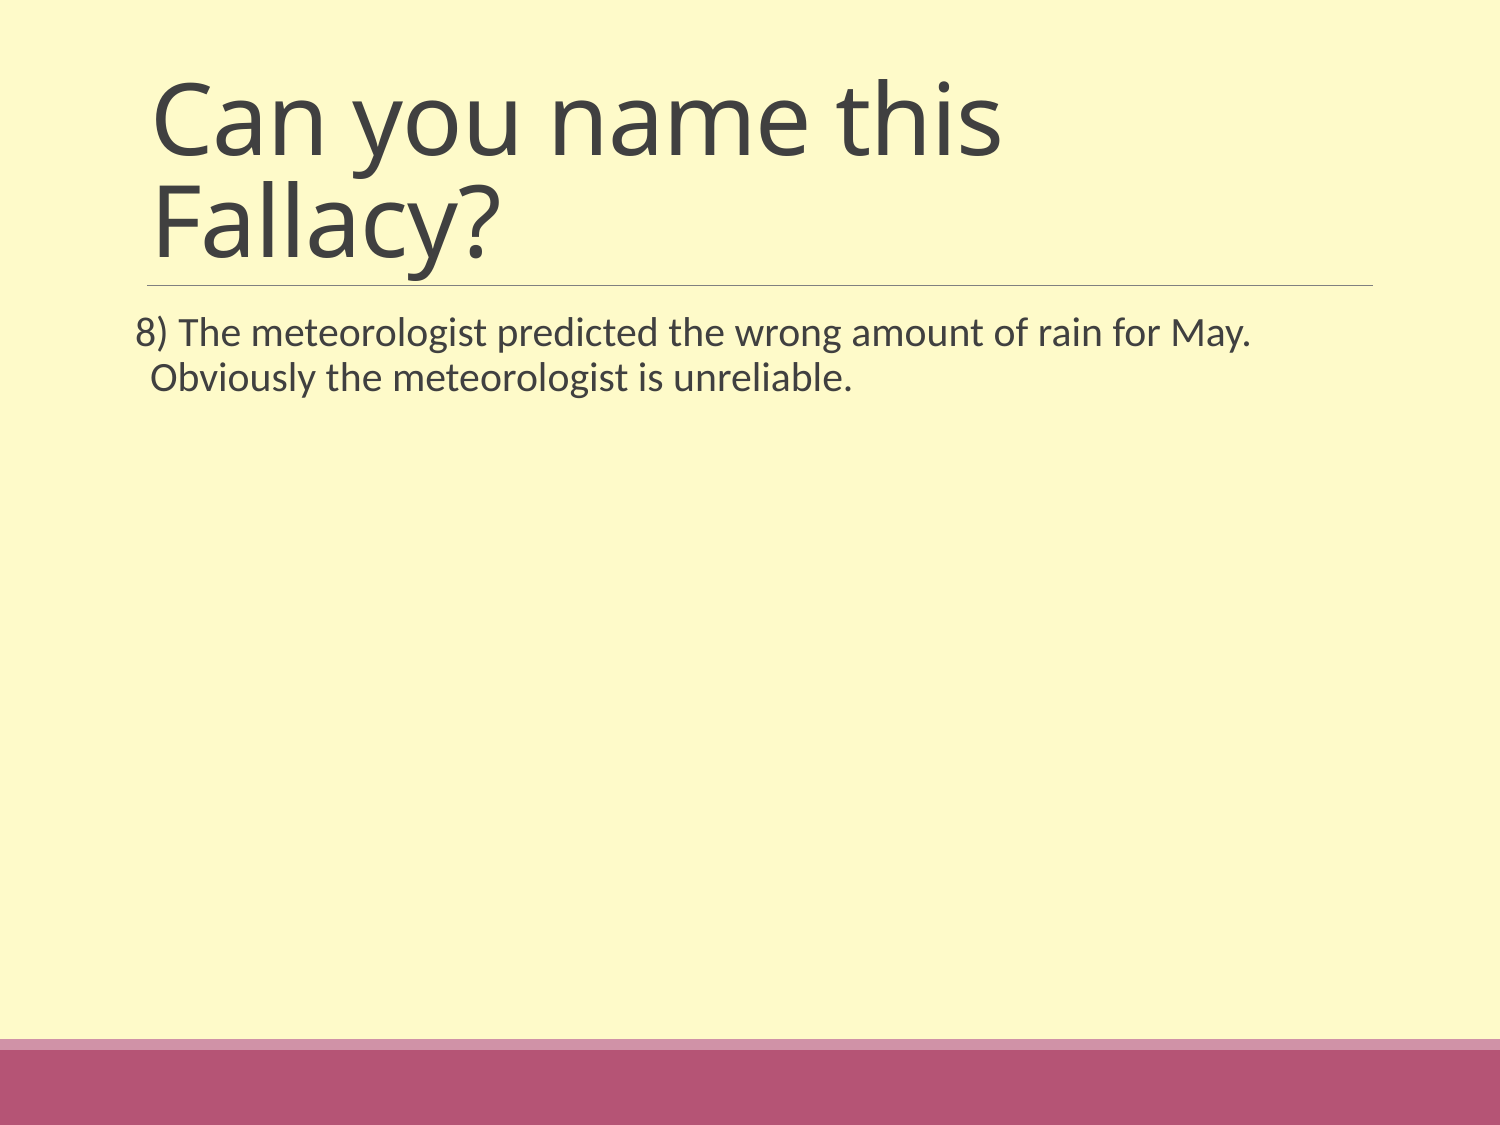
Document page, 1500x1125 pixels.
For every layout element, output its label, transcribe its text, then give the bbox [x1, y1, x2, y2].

title Can you name this Fallacy? [135, 47, 1373, 285]
list 8) The meteorologist predicted the wrong amount of rain for May. Obviously the meteorologist is unreliable. [135, 302, 1373, 963]
